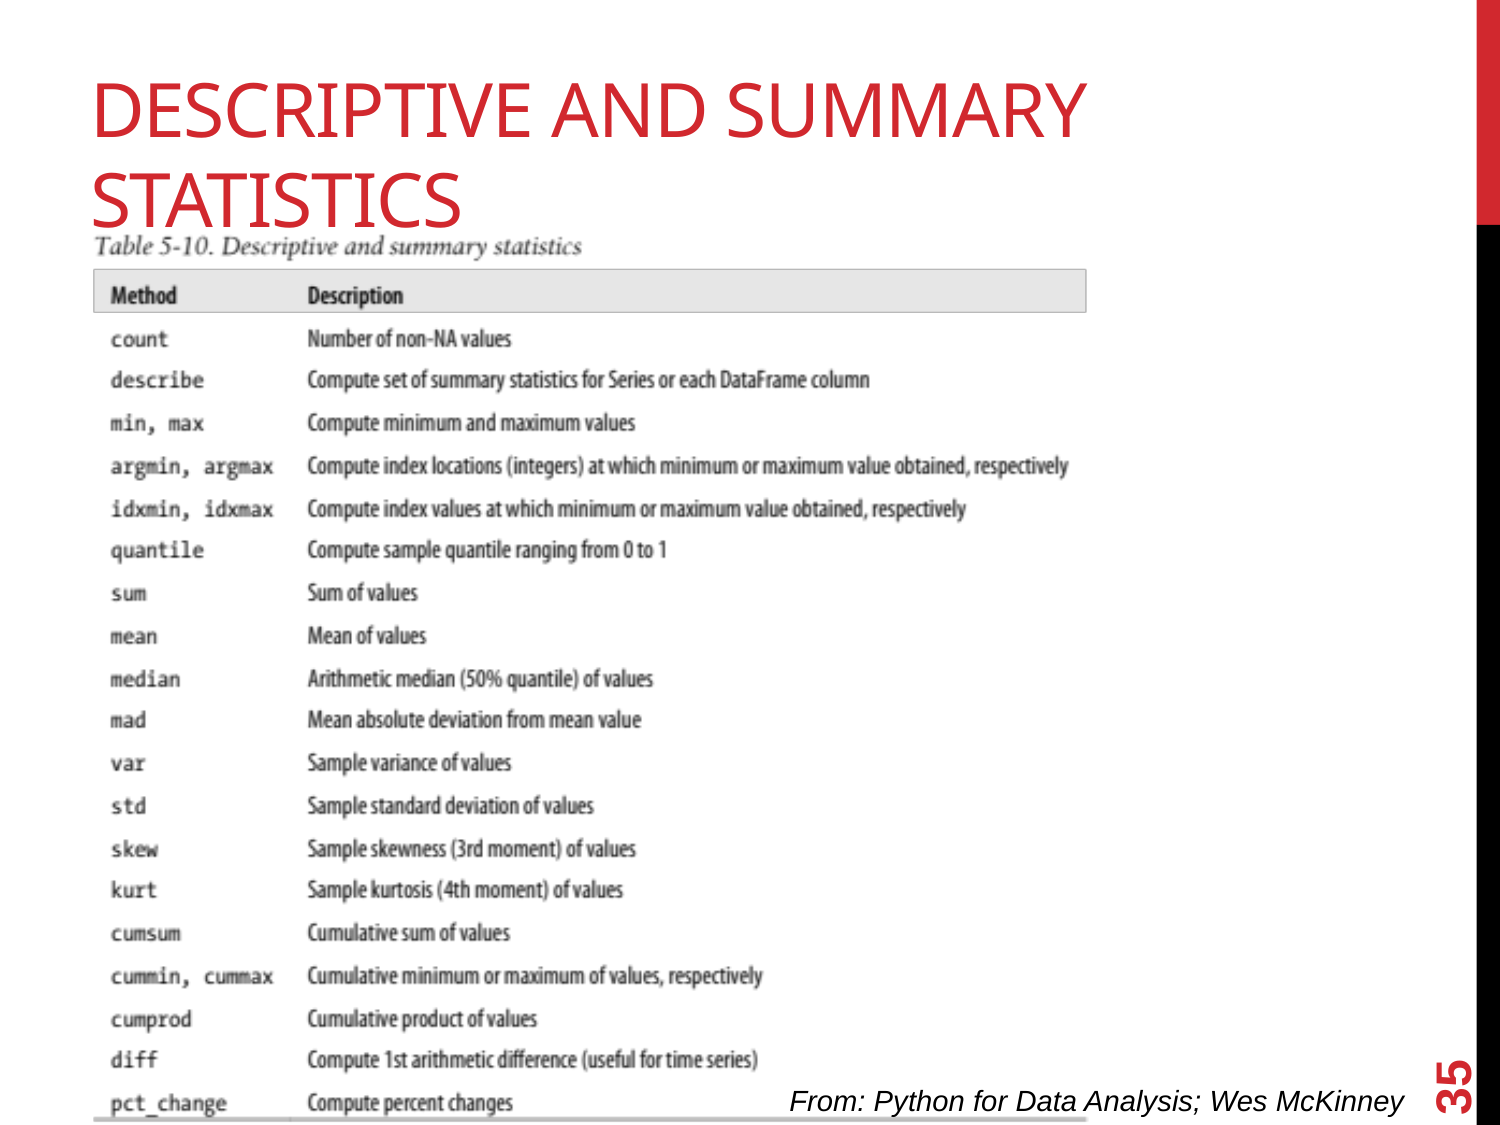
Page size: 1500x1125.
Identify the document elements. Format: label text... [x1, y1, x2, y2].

slide_number 35 [1421, 914, 1482, 1125]
picture [17, 213, 1163, 1125]
text_box From: Python for Data Analysis; Wes McKinney [1171, 1074, 1421, 1125]
title Descriptive and Summary Statistics [75, 25, 1325, 250]
